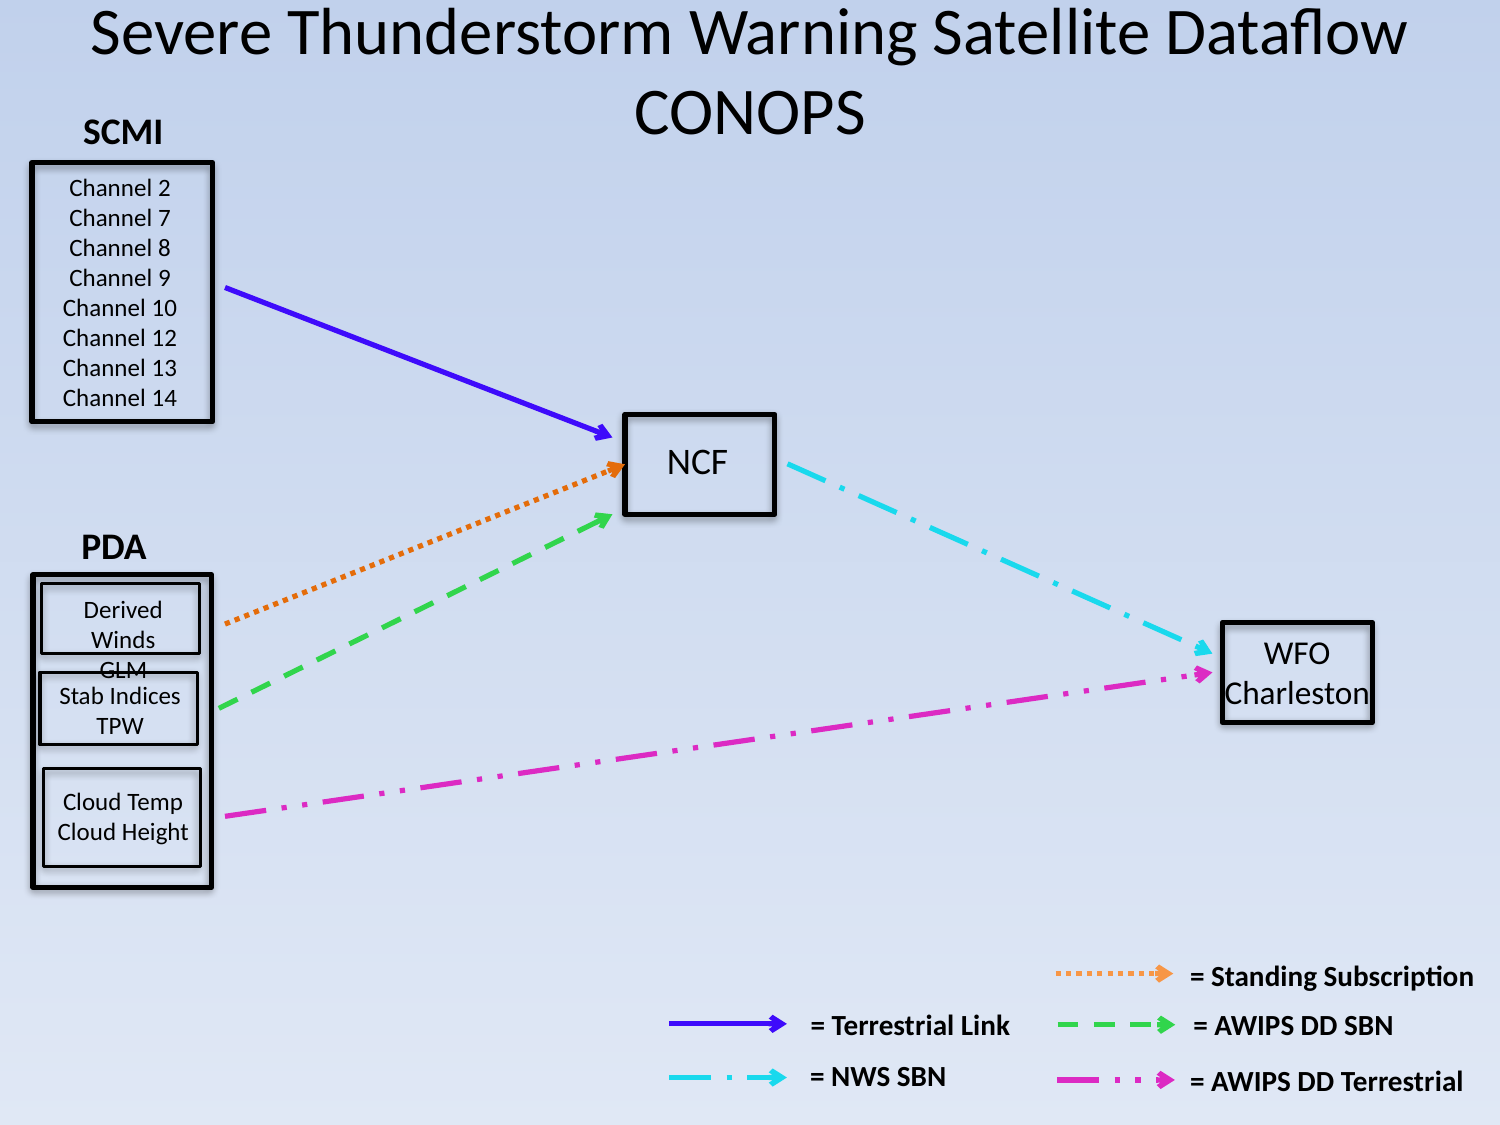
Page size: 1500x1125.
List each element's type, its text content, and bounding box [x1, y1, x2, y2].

text_box [32, 574, 212, 672]
text_box Derived Winds GLM [34, 586, 213, 691]
text_box [42, 777, 201, 867]
text_box PDA [66, 514, 178, 574]
text_box [31, 162, 213, 422]
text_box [224, 464, 626, 625]
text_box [224, 287, 613, 438]
text_box = Standing Subscription [1175, 949, 1500, 1000]
text_box [624, 414, 776, 515]
text_box Cloud Temp Cloud Height [206, 778, 213, 853]
text_box [32, 777, 212, 888]
text_box WFO Charleston [1184, 624, 1411, 719]
text_box = Terrestrial Link [795, 998, 1031, 1049]
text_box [218, 513, 613, 709]
title Severe Thunderstorm Warning Satellite Dataflow CONOPS [0, 0, 1500, 135]
text_box = NWS SBN [795, 1049, 967, 1100]
text_box = AWIPS DD Terrestrial [1175, 1054, 1500, 1105]
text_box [224, 672, 1213, 817]
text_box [787, 463, 1213, 654]
text_box [1221, 719, 1373, 723]
text_box = AWIPS DD SBN [1178, 998, 1466, 1049]
text_box Stab Indices TPW [31, 672, 210, 777]
text_box Channel 2 Channel 7 Channel 8 Channel 9 Channel 10 Channel 12 Channel 13 Channel 14 [43, 164, 198, 419]
text_box SCMI [9, 99, 237, 160]
